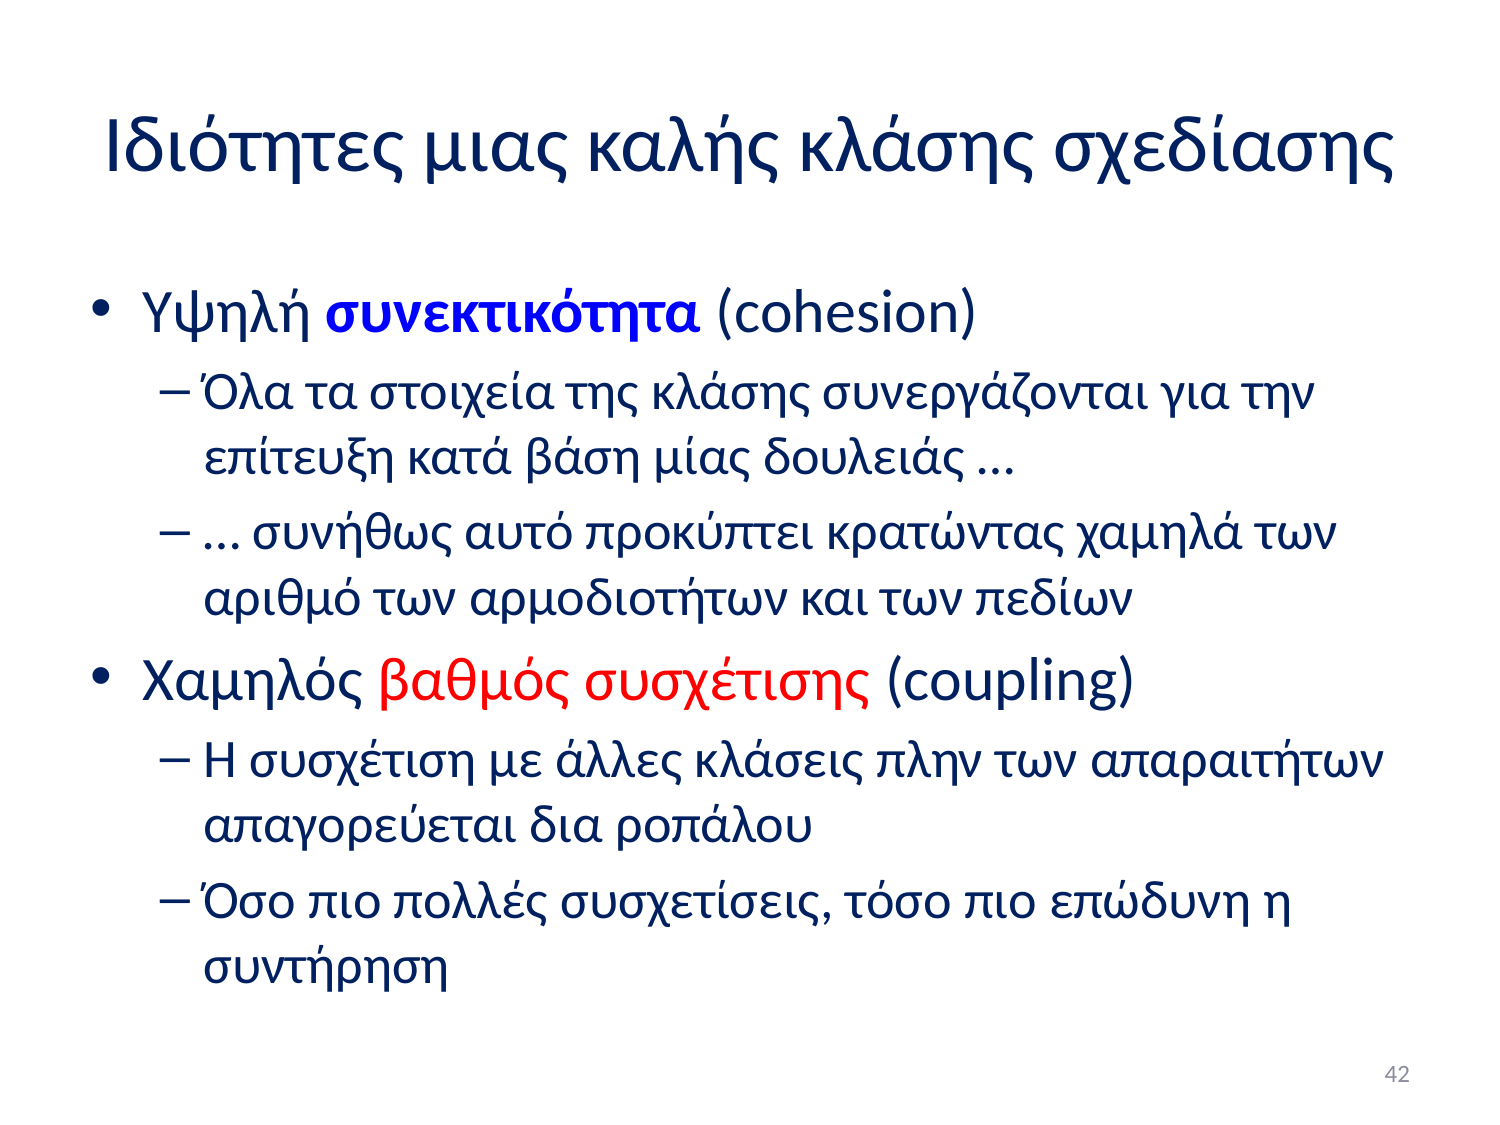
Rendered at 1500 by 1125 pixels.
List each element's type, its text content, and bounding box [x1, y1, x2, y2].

list Υψηλή συνεκτικότητα (cohesion) Όλα τα στοιχεία της κλάσης συνεργάζονται για την επίτευξη κατά βάση μίας δουλειάς … … συνήθως αυτό προκύπτει κρατώντας χαμηλά των αριθμό των αρμοδιοτήτων και των πεδίων Χαμηλός βαθμός συσχέτισης (coupling) Η συσχέτιση με άλλες κλάσεις πλην των απαραιτήτων απαγορεύεται δια ροπάλου Όσο πιο πολλές συσχετίσεις, τόσο πιο επώδυνη η συντήρηση [75, 262, 1425, 1005]
slide_number 42 [1074, 1042, 1425, 1103]
title Ιδιότητες μιας καλής κλάσης σχεδίασης [75, 45, 1425, 233]
